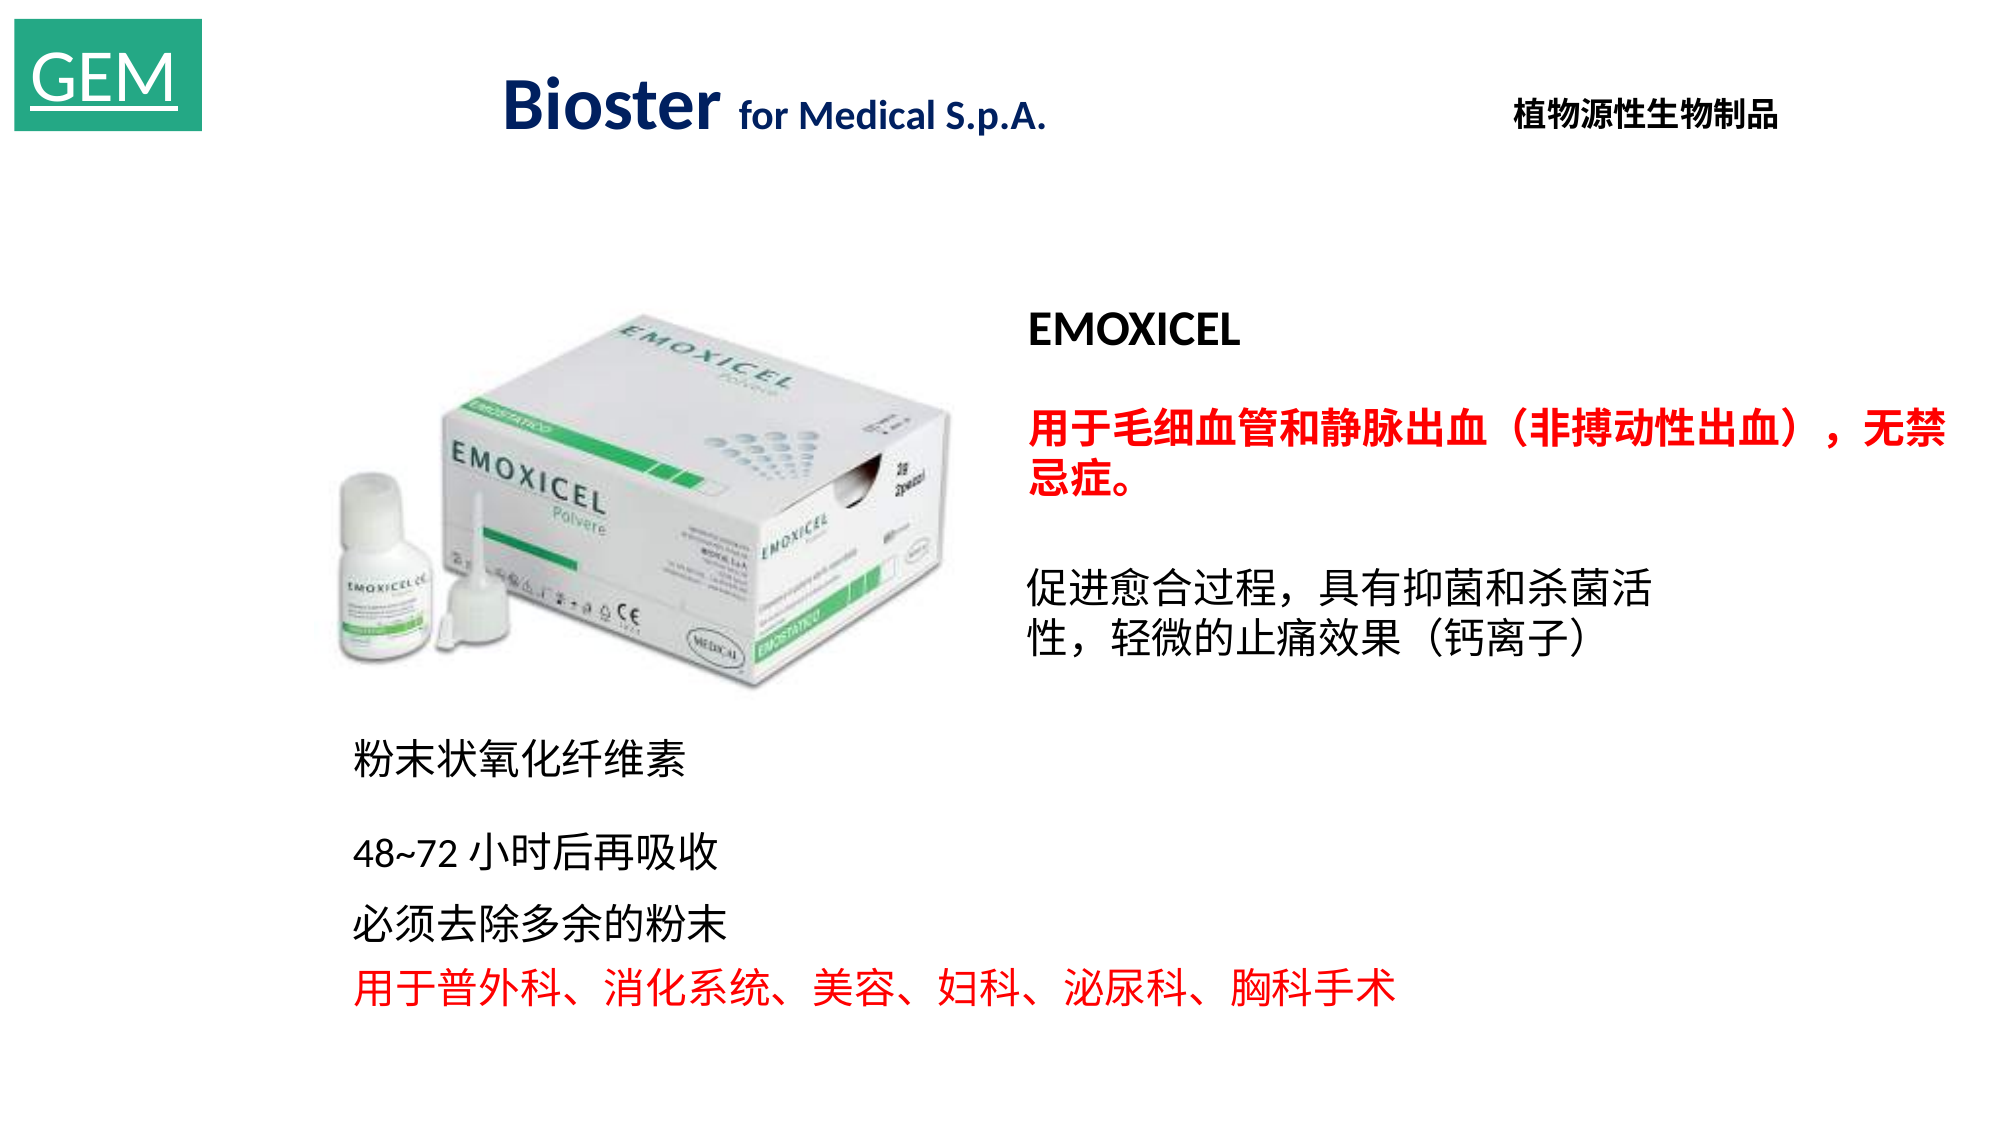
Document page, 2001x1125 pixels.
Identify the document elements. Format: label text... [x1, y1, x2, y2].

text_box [14, 18, 202, 132]
text_box 植物源性生物制品 [1540, 47, 1985, 141]
text_box EMOXICEL [1013, 288, 1257, 363]
text_box 促进愈合过程，具有抑菌和杀菌活性，轻微的止痛效果（钙离子） [1011, 554, 1709, 670]
picture [314, 278, 978, 716]
text_box 必须去除多余的粉末 [338, 890, 1508, 954]
text_box 粉末状氧化纤维素 [338, 725, 1258, 791]
text_box 48~72小时后再吸收 [338, 818, 941, 884]
text_box Bioster for Medical S.p.A. [487, 47, 1540, 153]
text_box 用于毛细血管和静脉出血（非搏动性出血），无禁忌症。 [1013, 393, 2000, 509]
text_box 用于普外科、消化系统、美容、妇科、泌尿科、胸科手术 [338, 954, 1591, 1020]
